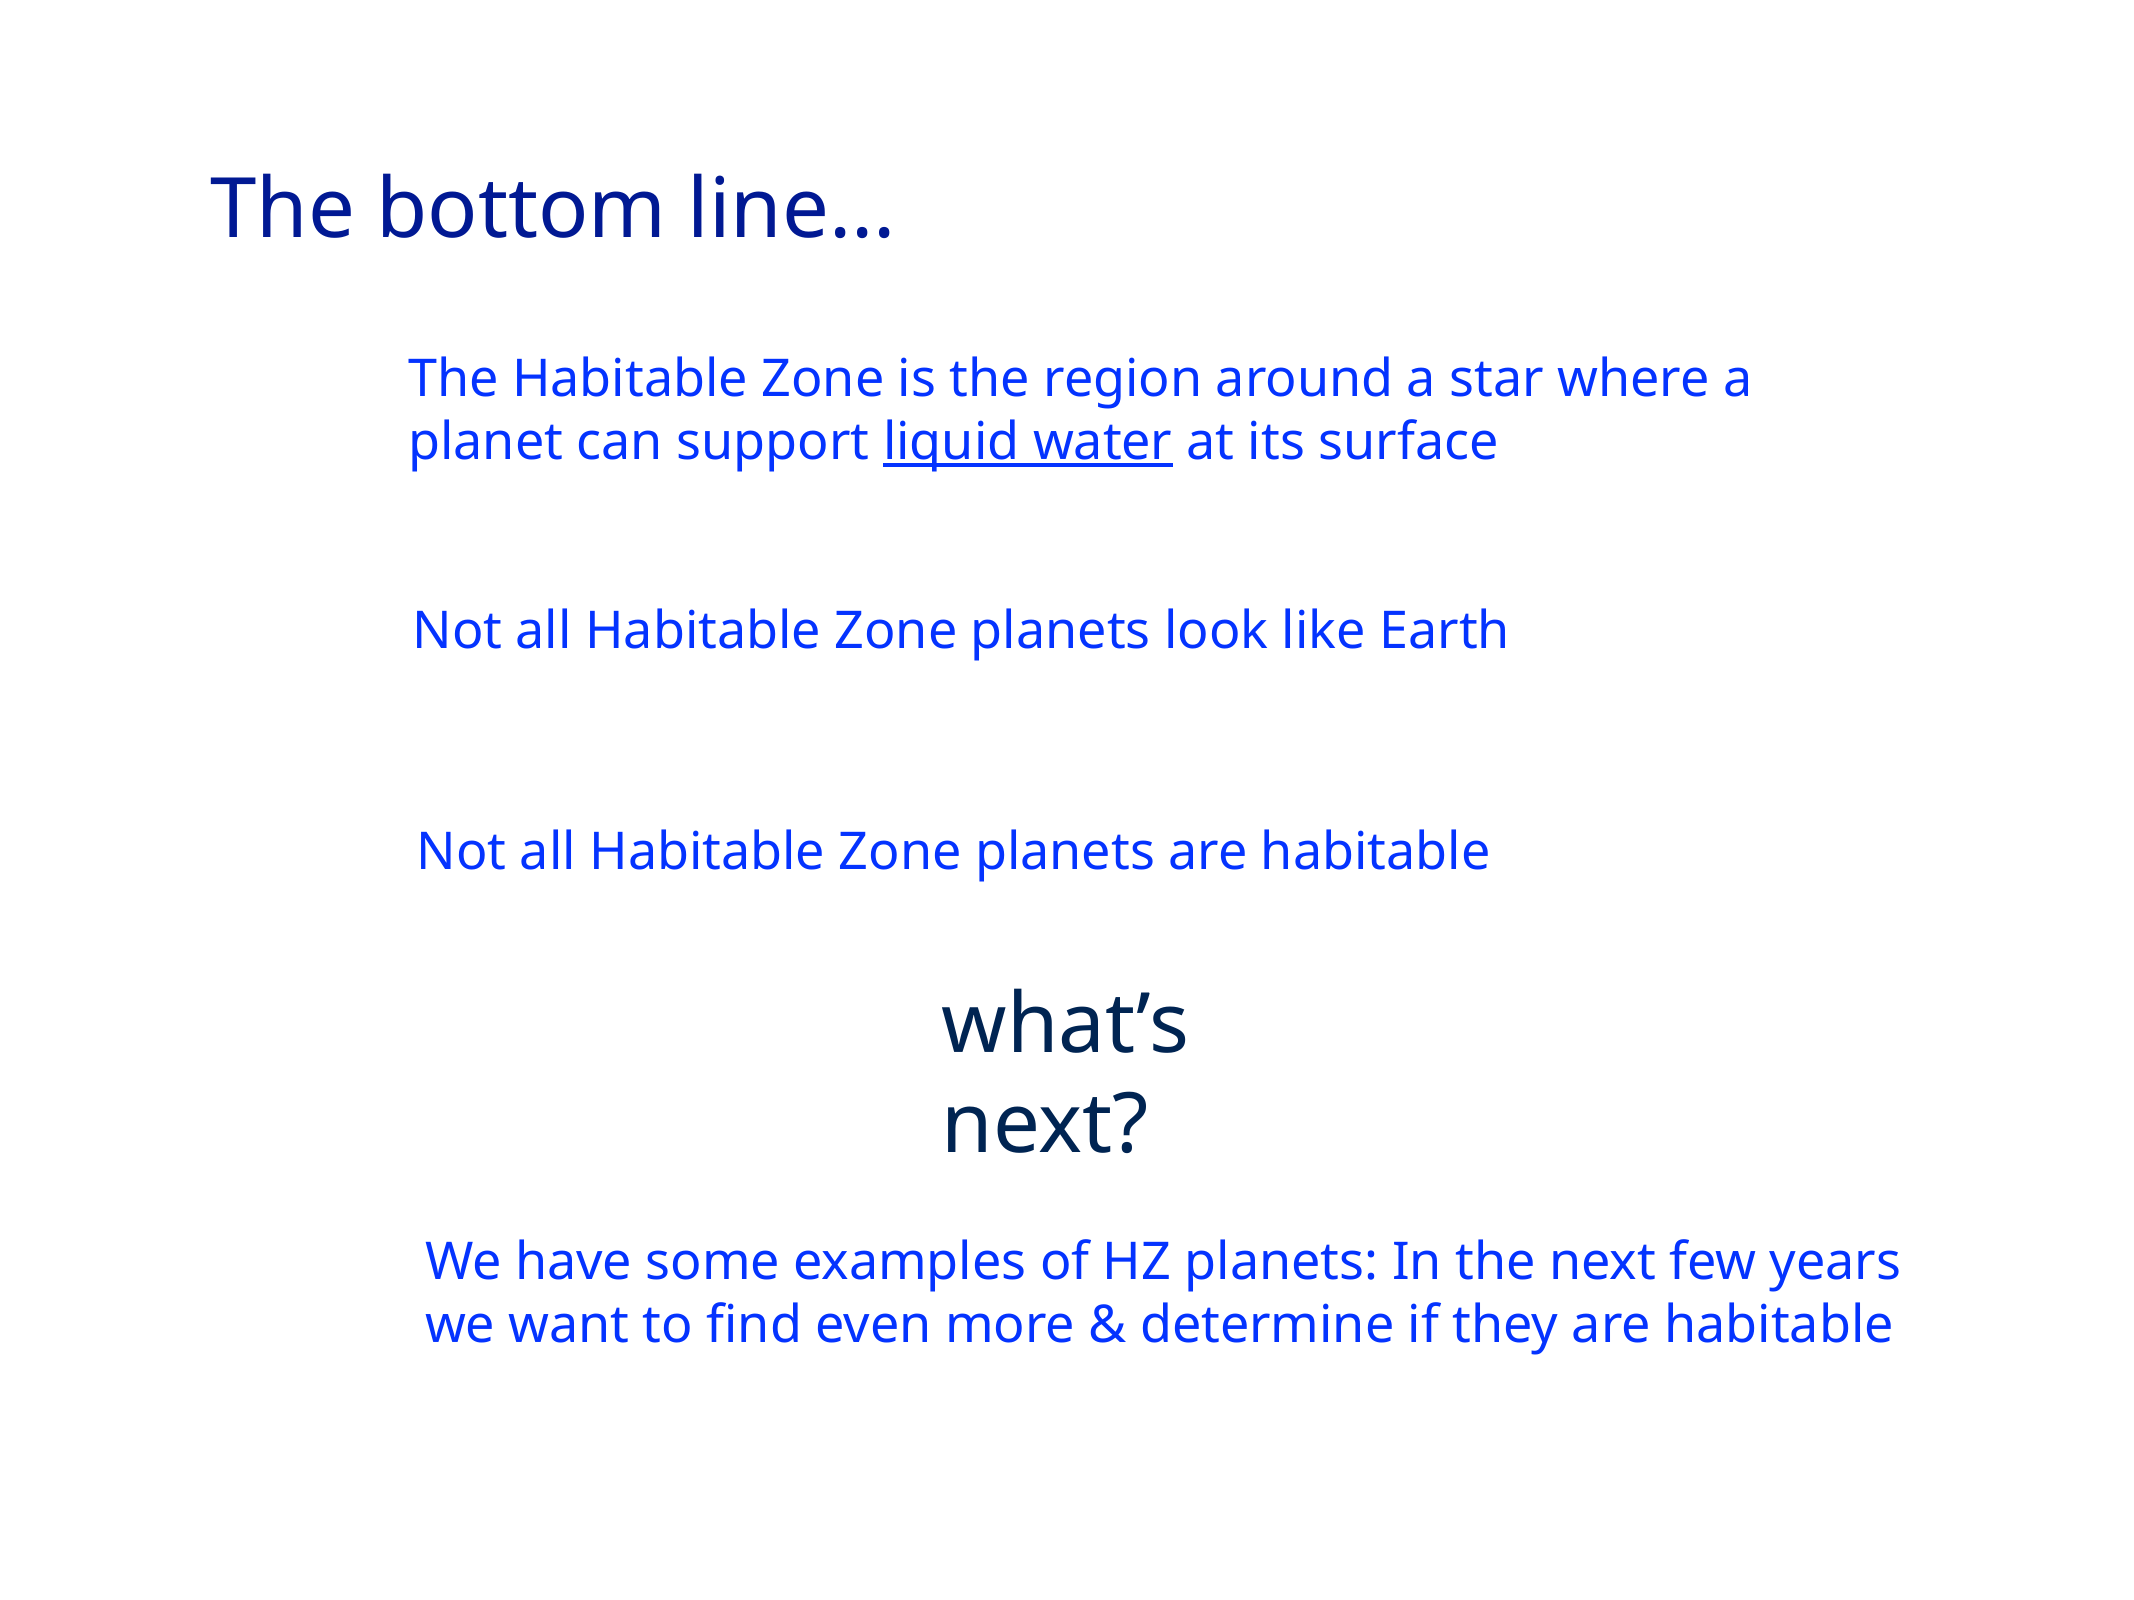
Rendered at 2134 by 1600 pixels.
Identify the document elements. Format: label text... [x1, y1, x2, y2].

text_box Not all Habitable Zone planets are habitable [408, 809, 1902, 889]
text_box The bottom line... [202, 145, 1930, 263]
text_box Not all Habitable Zone planets look like Earth [404, 588, 1898, 668]
text_box The Habitable Zone is the region around a star where a planet can support liquid water at its surface [399, 336, 1894, 479]
text_box We have some examples of HZ planets: In the next few years we want to find even more & determine if they are habitable [416, 1219, 1911, 1361]
text_box what’s next? [933, 961, 1386, 1178]
